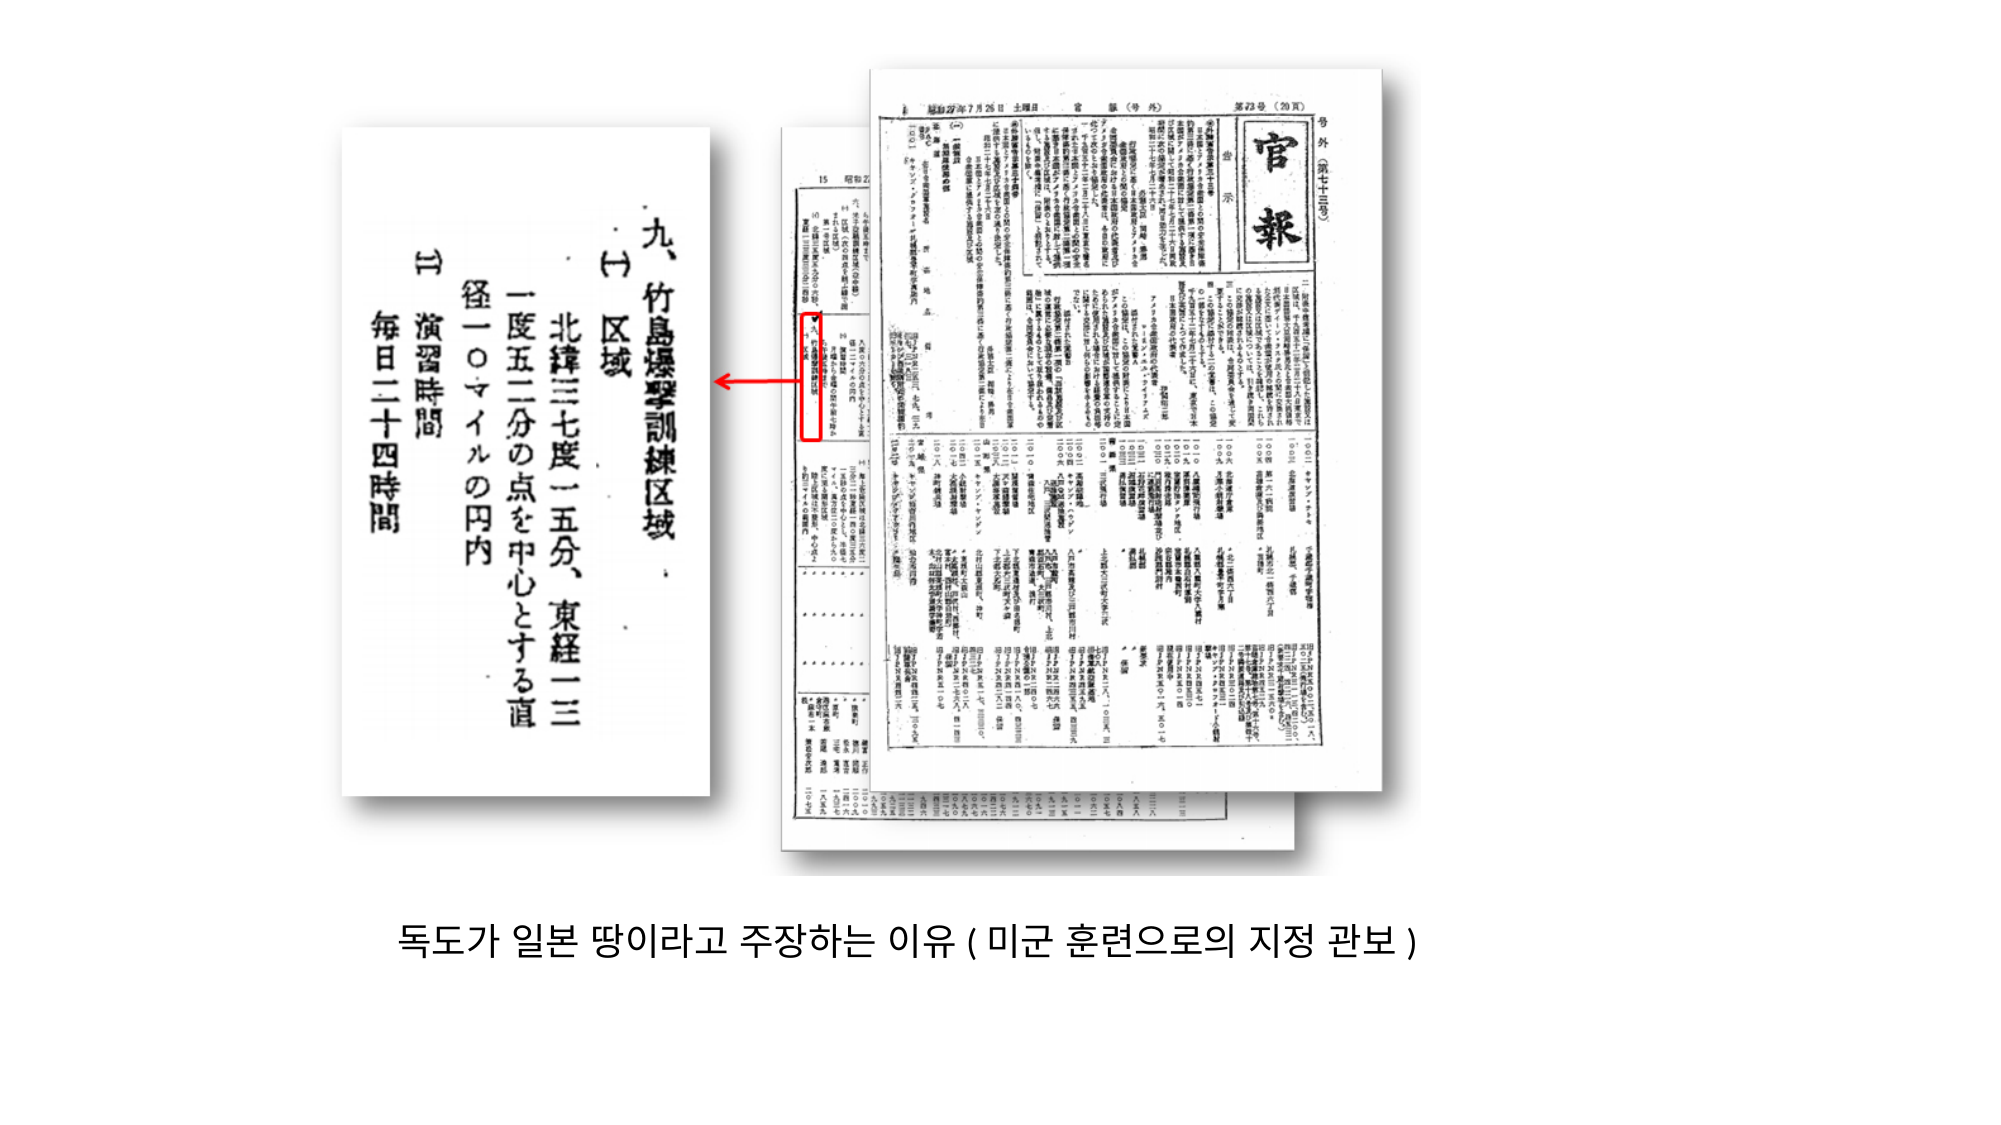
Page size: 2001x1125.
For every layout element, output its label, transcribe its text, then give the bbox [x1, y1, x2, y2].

picture [318, 54, 1421, 877]
text_box 독도가 일본 땅이라고 주장하는 이유(미군 훈련으로의 지정 관보) [382, 910, 1436, 971]
